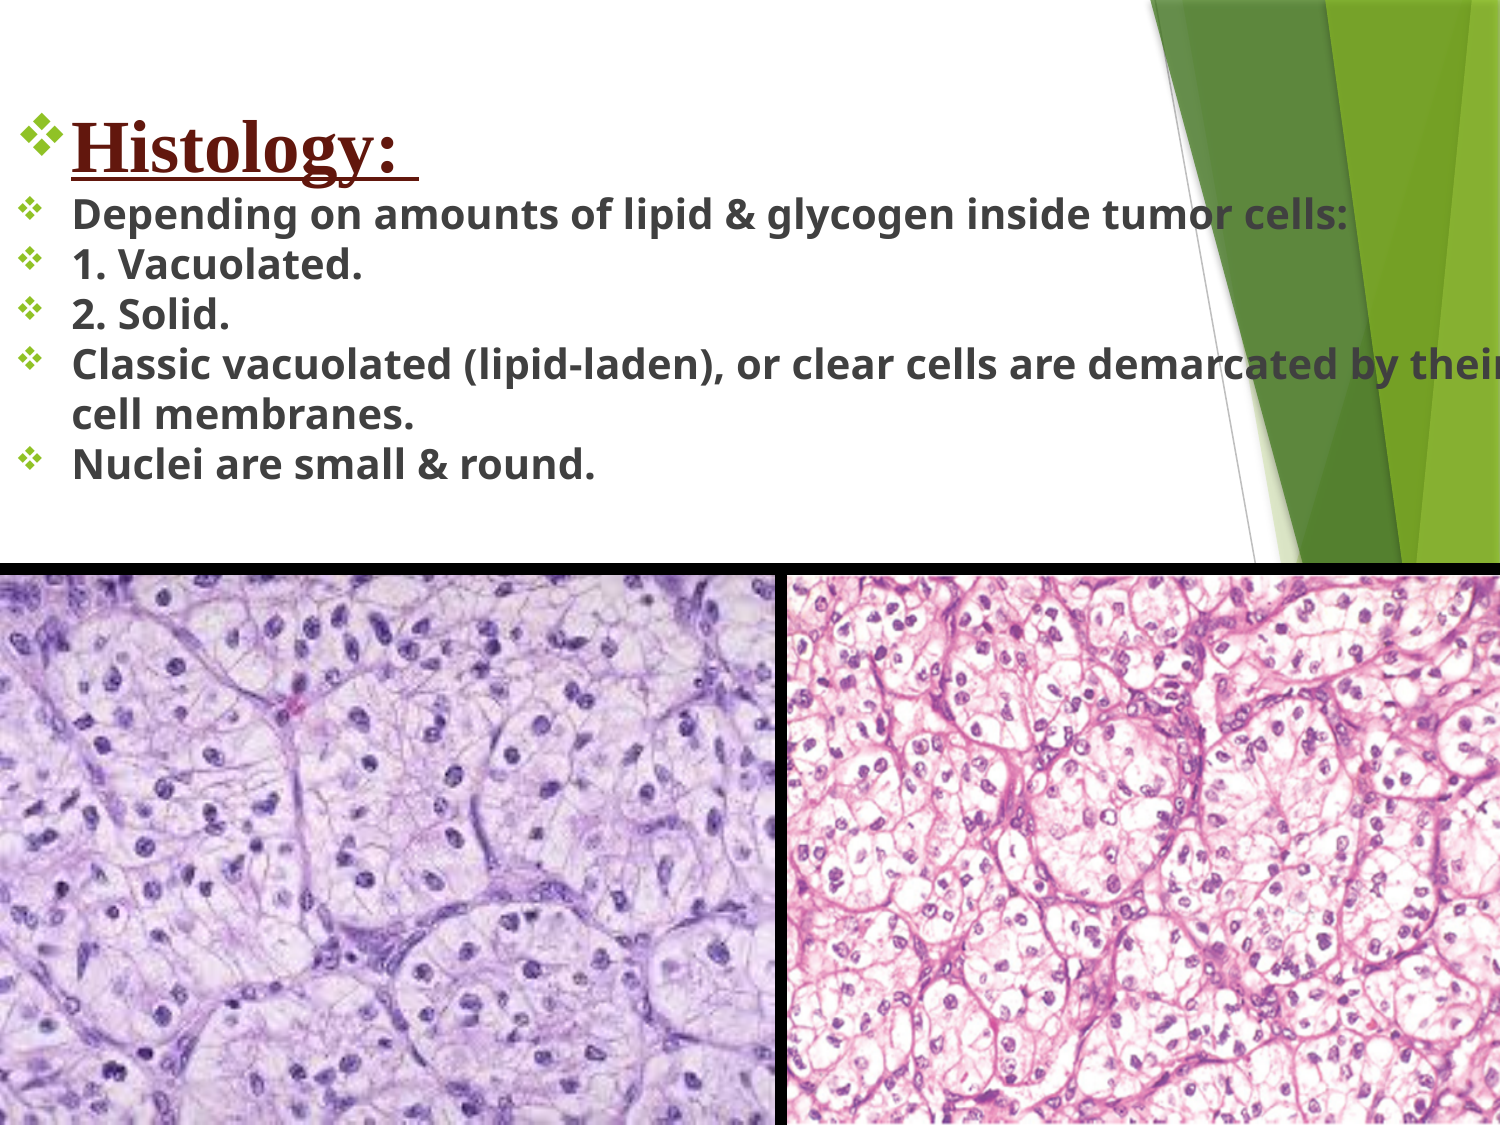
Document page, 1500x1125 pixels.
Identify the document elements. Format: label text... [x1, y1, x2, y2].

picture [786, 574, 1500, 1125]
picture [0, 574, 776, 1125]
list Histology: Depending on amounts of lipid & glycogen inside tumor cells: 1. Vacuolated. 2. Solid. Classic vacuolated (lipid-laden), or clear cells are demarcated by their cell membranes. Nuclei are small & round. [0, 0, 1500, 538]
